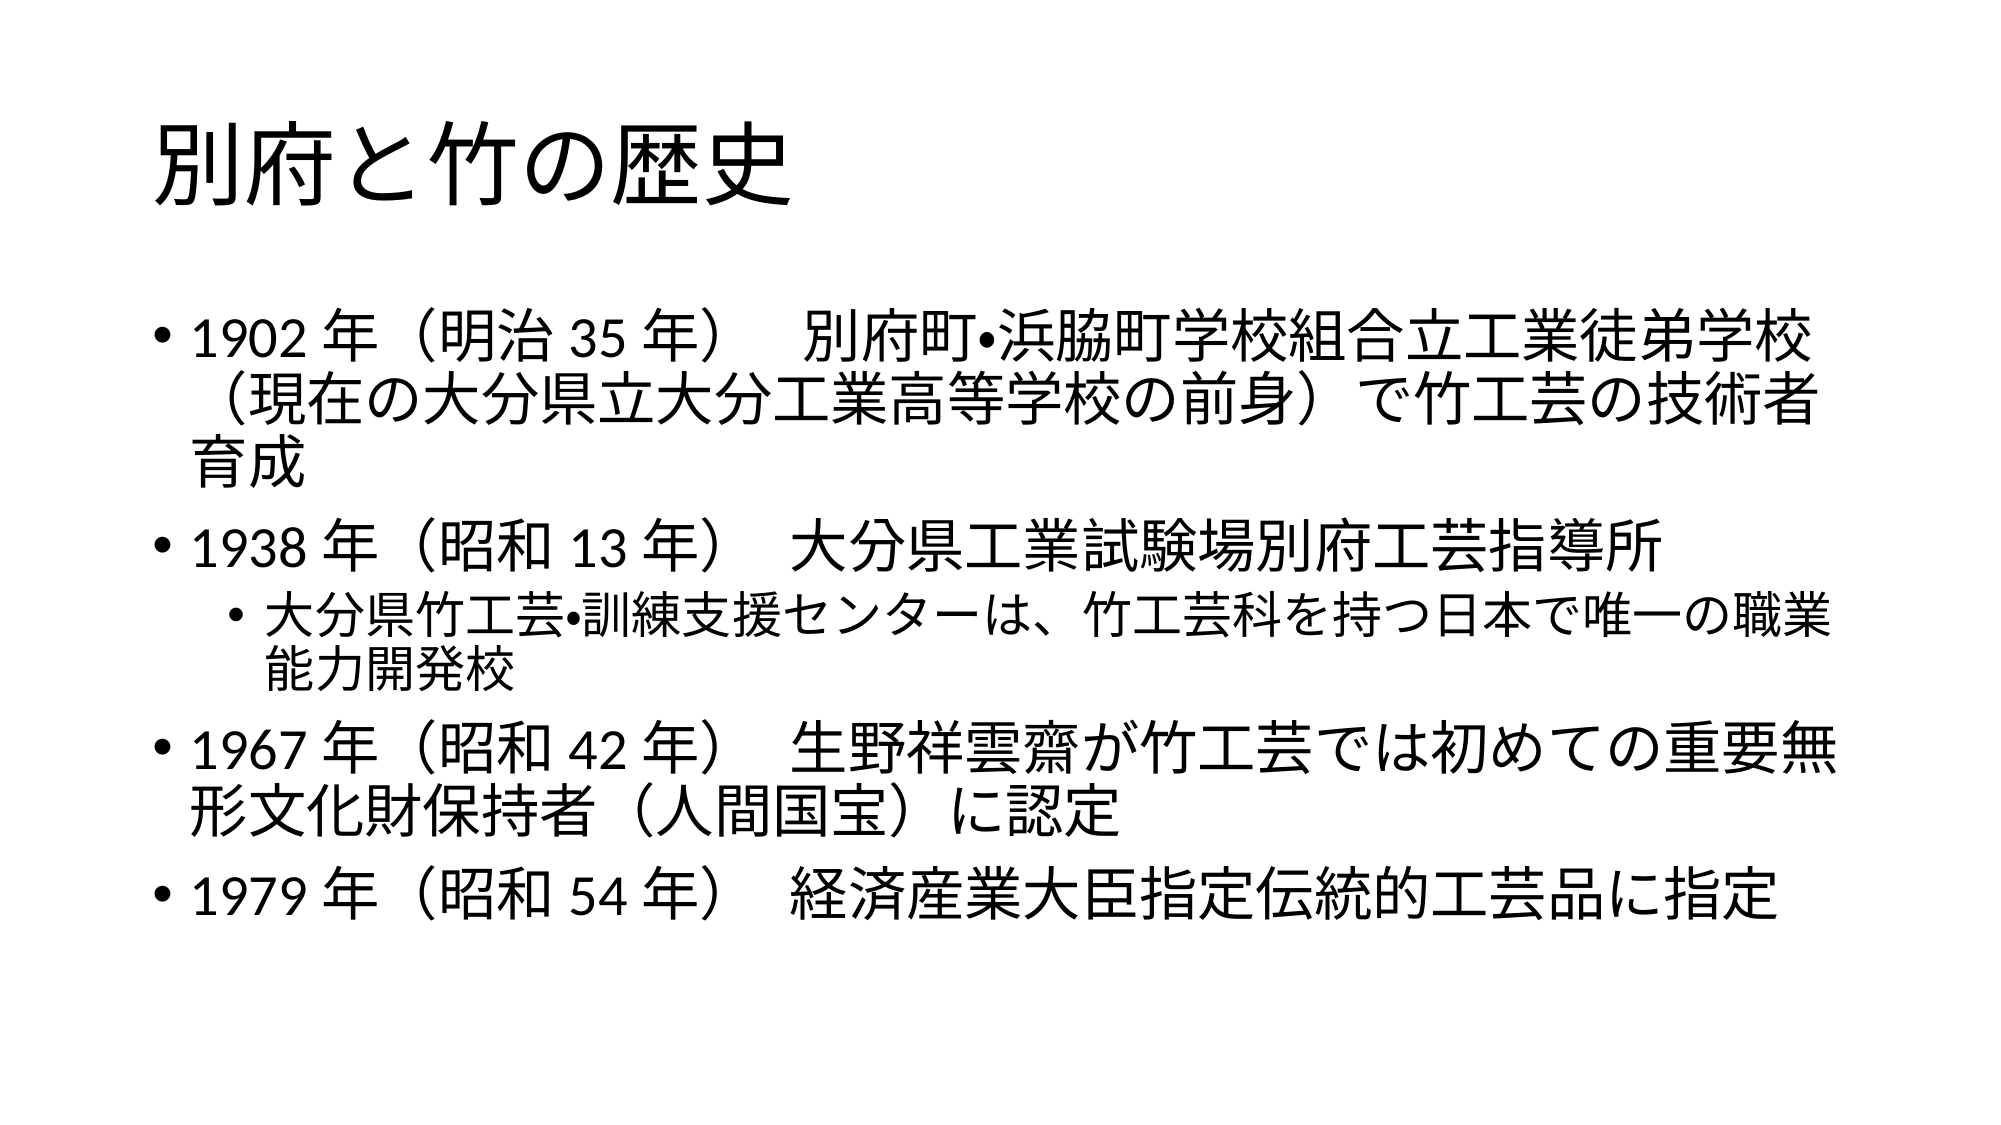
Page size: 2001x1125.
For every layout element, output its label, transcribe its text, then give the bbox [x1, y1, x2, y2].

list 1902年（明治35年） 別府町・浜脇町学校組合立工業徒弟学校（現在の大分県立大分工業高等学校の前身）で竹工芸の技術者育成 1938年（昭和13年） 大分県工業試験場別府工芸指導所 大分県竹工芸・訓練支援センターは、竹工芸科を持つ日本で唯一の職業能力開発校 1967年（昭和42年） 生野祥雲齋が竹工芸では初めての重要無形文化財保持者（人間国宝）に認定 1979年（昭和54年） 経済産業大臣指定伝統的工芸品に指定 [137, 299, 1863, 1014]
title 別府と竹の歴史 [137, 59, 1863, 278]
